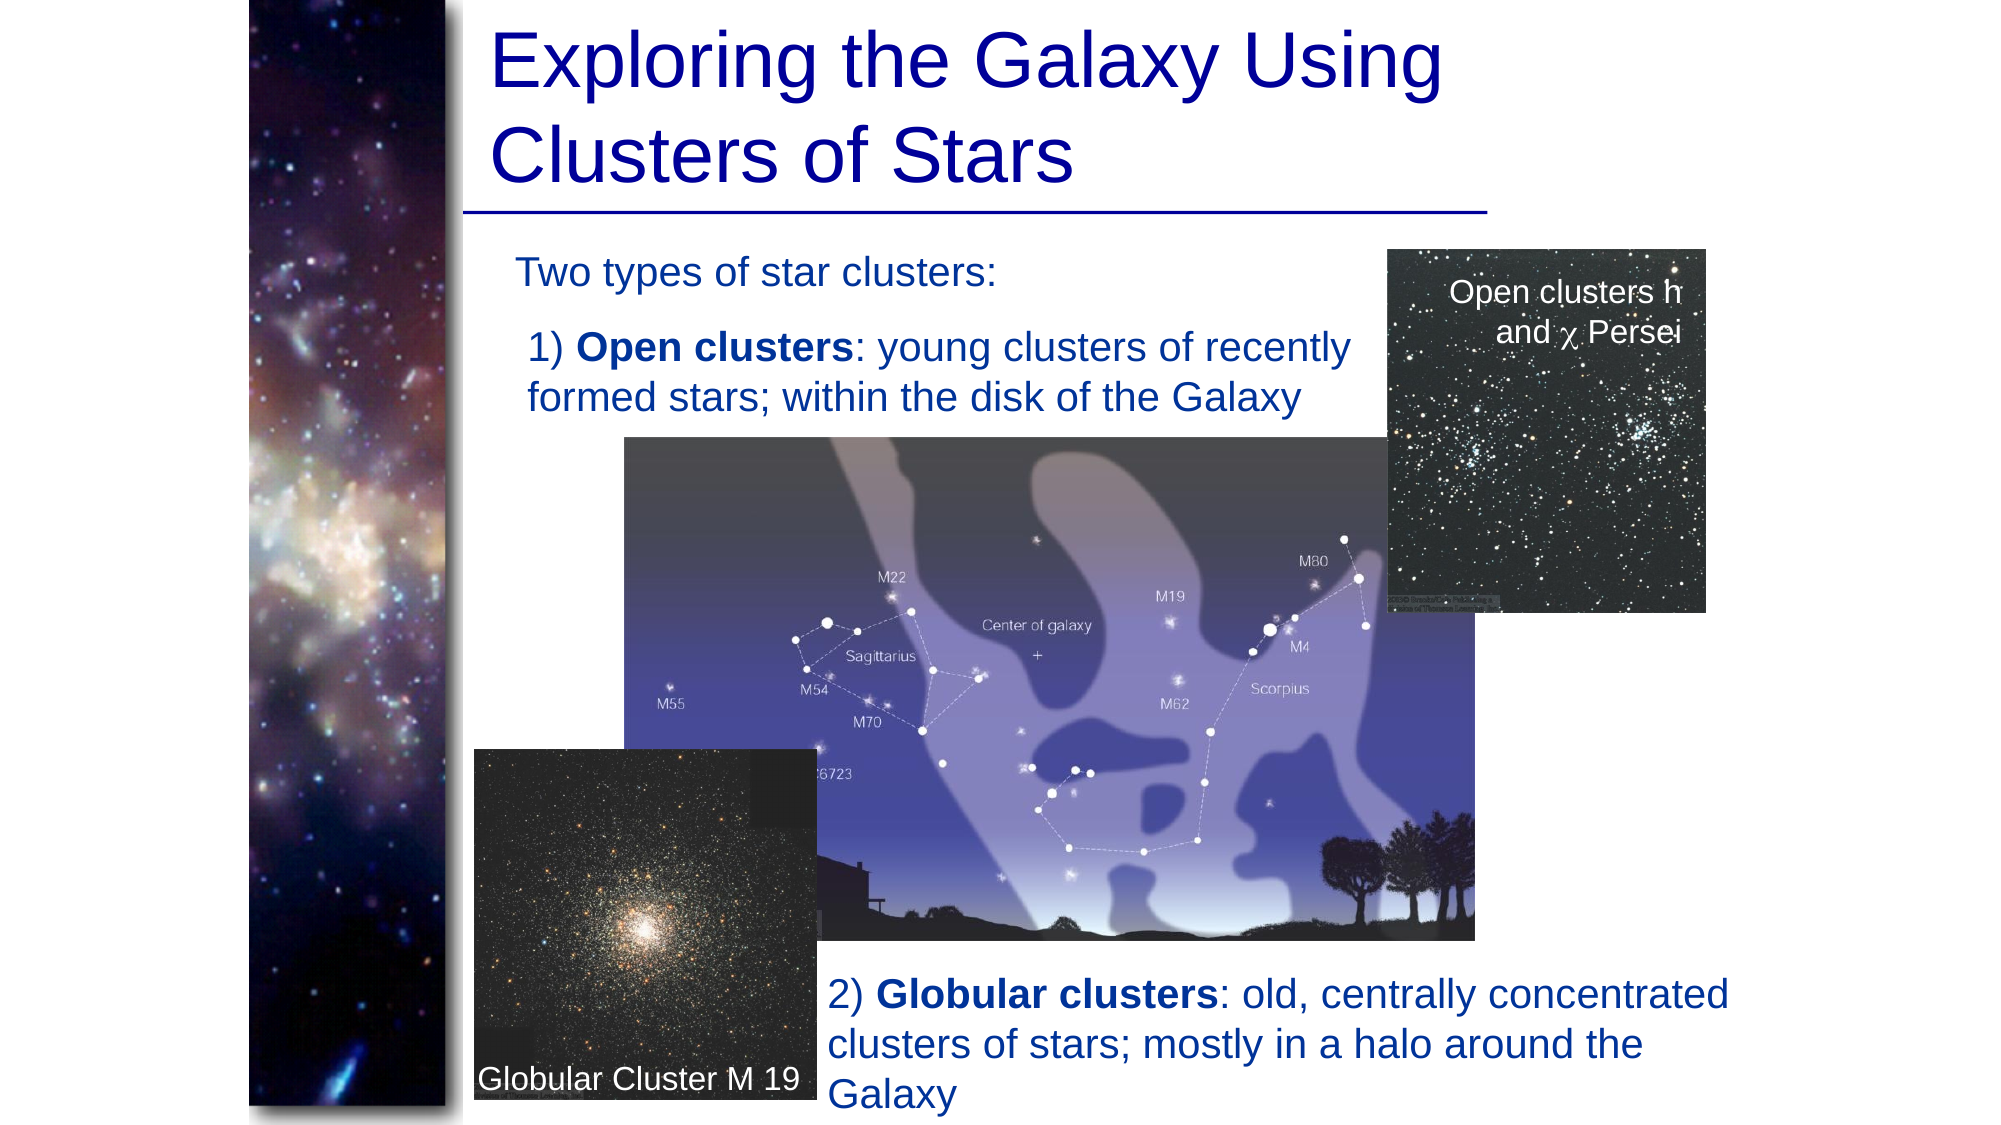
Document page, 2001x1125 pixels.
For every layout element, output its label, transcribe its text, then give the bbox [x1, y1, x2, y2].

picture [474, 749, 817, 1100]
picture [249, 0, 463, 1125]
title Exploring the Galaxy Using Clusters of Stars [474, 45, 1750, 163]
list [624, 437, 1475, 941]
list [1387, 249, 1706, 613]
text_box 1) Open clusters: young clusters of recently formed stars; within the disk of the Galaxy [512, 312, 1375, 428]
text_box 2) Globular clusters: old, centrally concentrated clusters of stars; mostly in a halo around the Galaxy [812, 959, 1750, 1125]
text_box Two types of star clusters: [500, 237, 1225, 303]
text_box Globular Cluster M 19 [463, 1049, 838, 1105]
